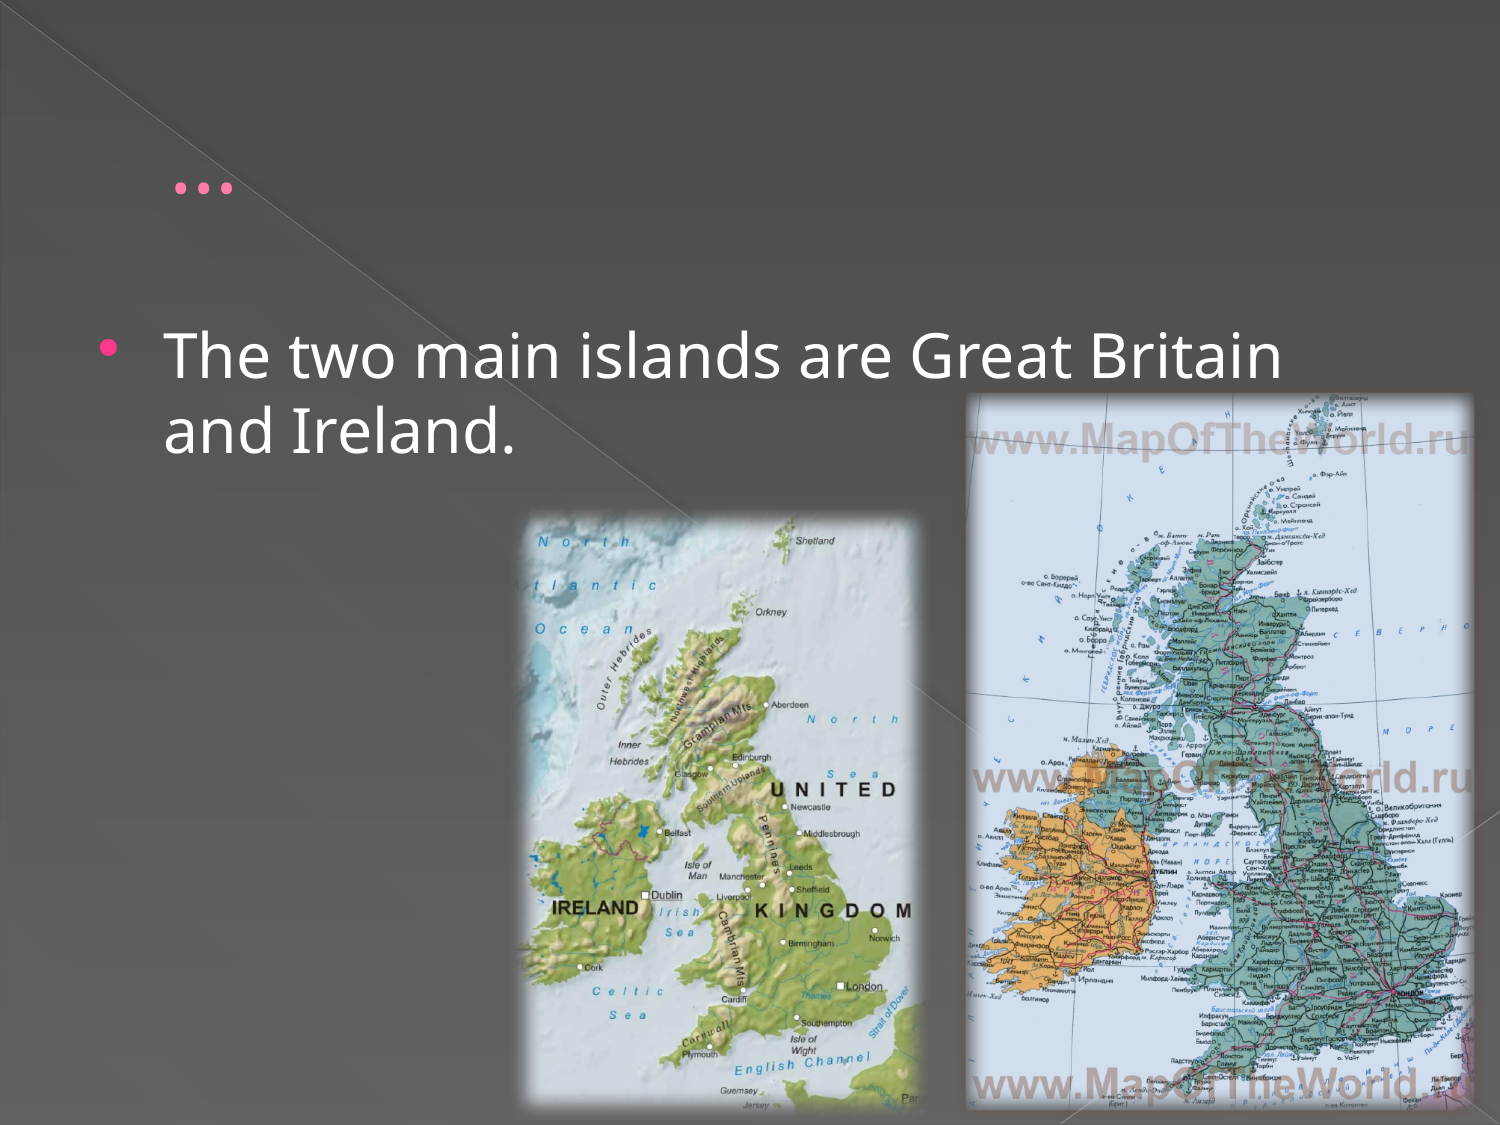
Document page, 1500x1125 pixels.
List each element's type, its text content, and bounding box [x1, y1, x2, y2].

list The two main islands are Great Britain and Ireland. [75, 308, 1425, 1059]
picture [953, 381, 1485, 1120]
title … [75, 43, 1425, 274]
picture [507, 503, 933, 1123]
